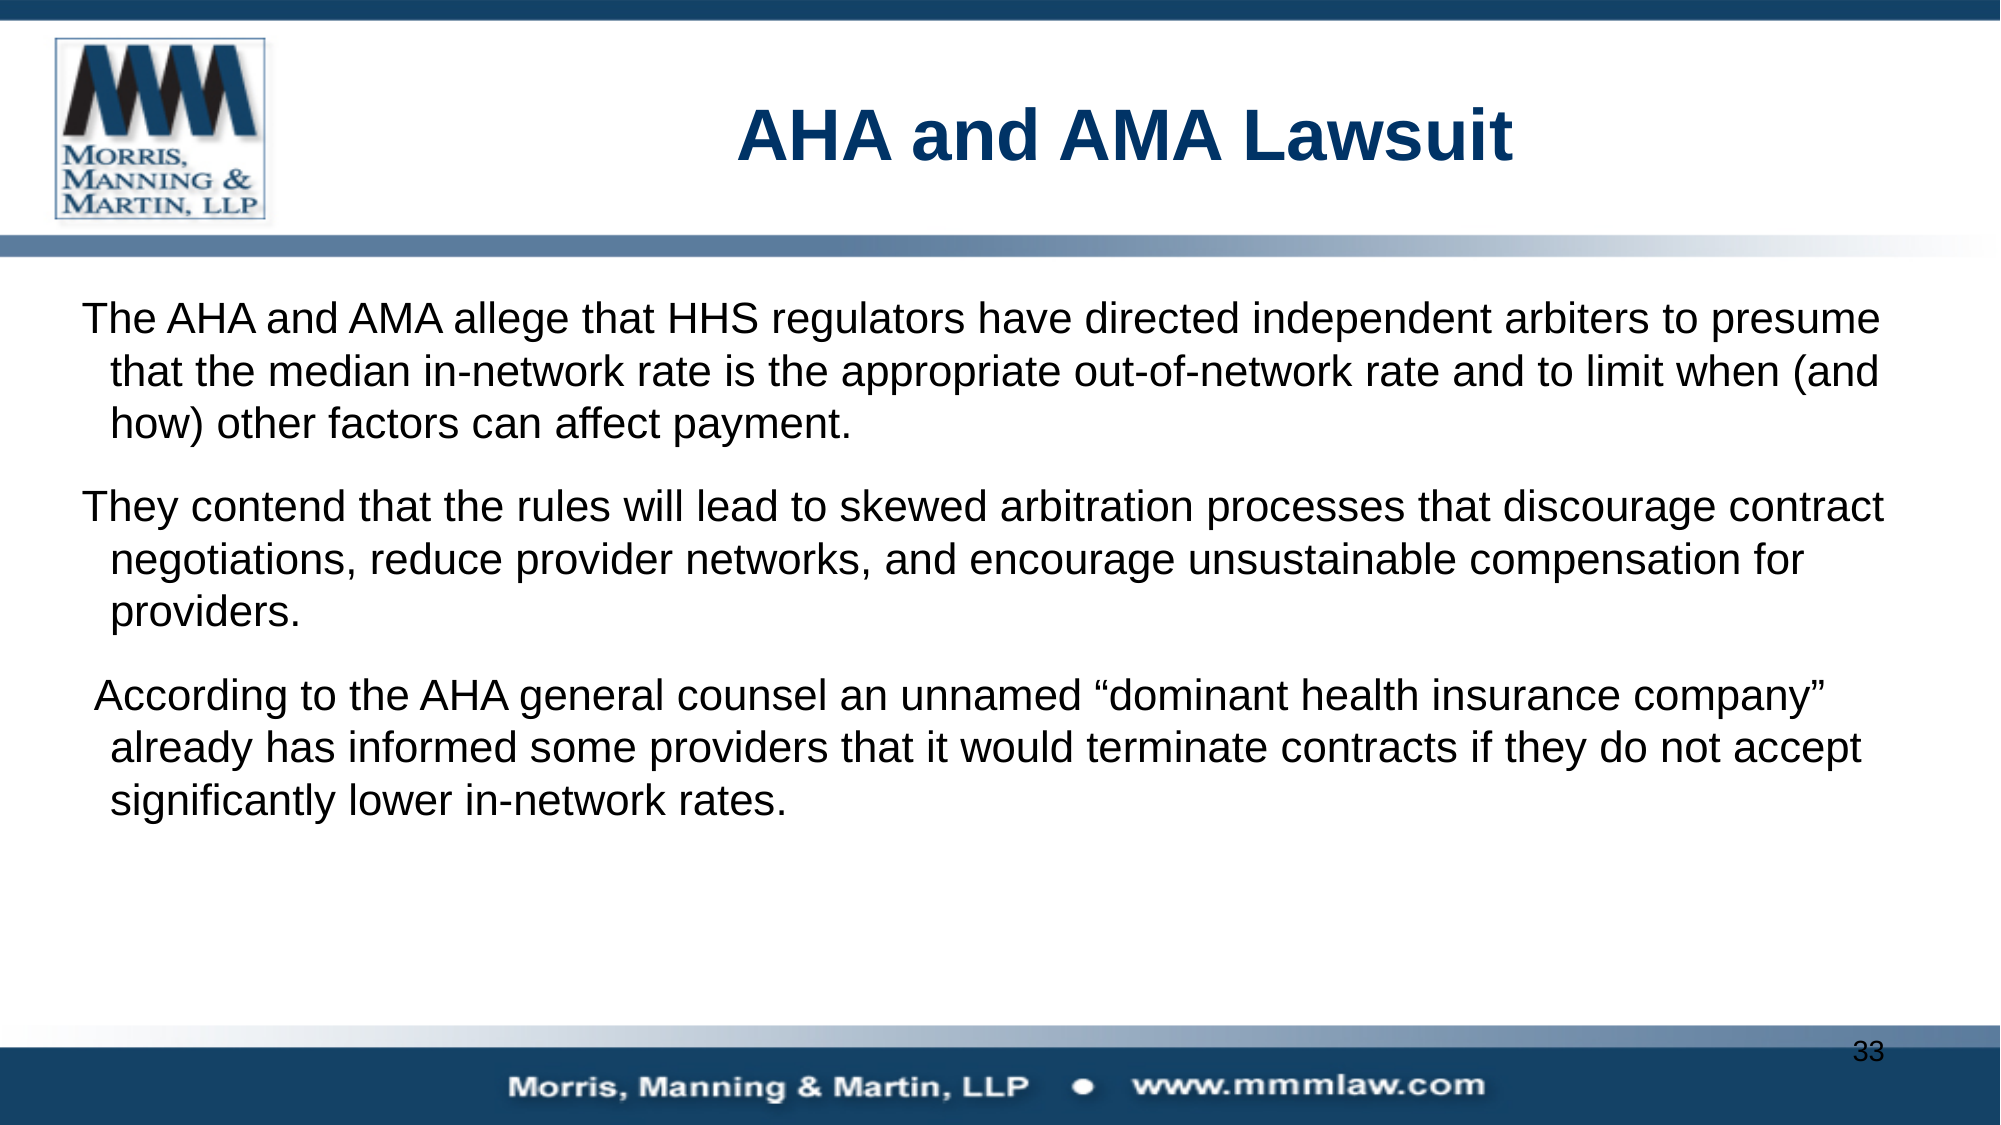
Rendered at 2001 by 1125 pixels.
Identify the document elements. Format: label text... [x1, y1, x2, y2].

picture [0, 0, 2000, 1125]
title AHA and AMA Lawsuit [300, 37, 1950, 225]
slide_number 33 [1433, 1024, 1900, 1103]
list The AHA and AMA allege that HHS regulators have directed independent arbiters to presume that the median in-network rate is the appropriate out-of-network rate and to limit when (and how) other factors can affect payment. They contend that the rules will lead to skewed arbitration processes that discourage contract negotiations, reduce provider networks, and encourage unsustainable compensation for providers. According to the AHA general counsel an unnamed “dominant health insurance company” already has informed some providers that it would terminate contracts if they do not accept significantly lower in-network rates. [66, 282, 1950, 1000]
